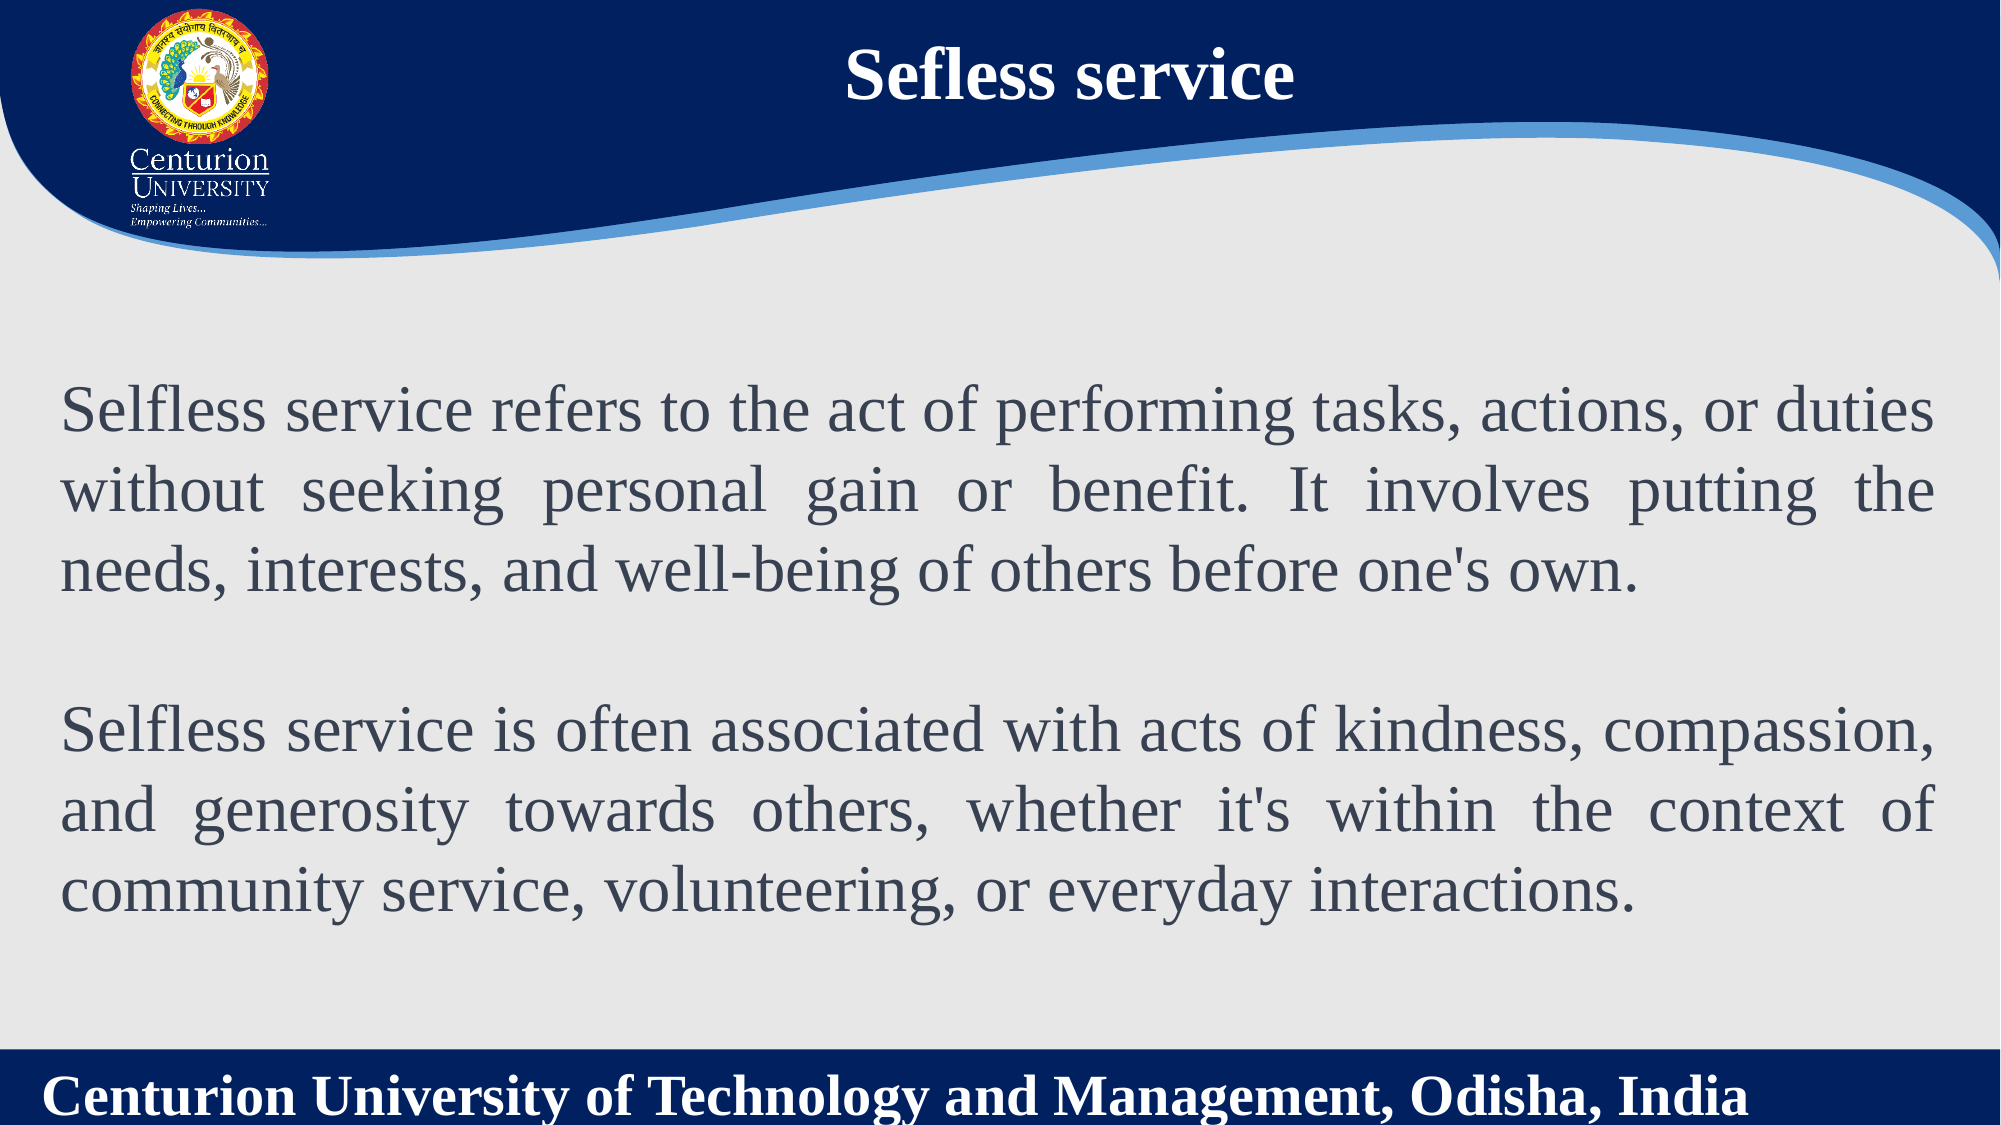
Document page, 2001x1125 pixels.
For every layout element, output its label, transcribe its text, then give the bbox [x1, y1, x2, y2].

picture [126, 5, 272, 231]
text_box Sefless service [568, 26, 1573, 123]
text_box Selfless service refers to the act of performing tasks, actions, or duties without seeking personal gain or benefit. It involves putting the needs, interests, and well-being of others before one's own. Selfless service is often associated with acts of kindness, compassion, and generosity towards others, whether it's within the context of community service, volunteering, or everyday interactions. [45, 357, 1955, 933]
